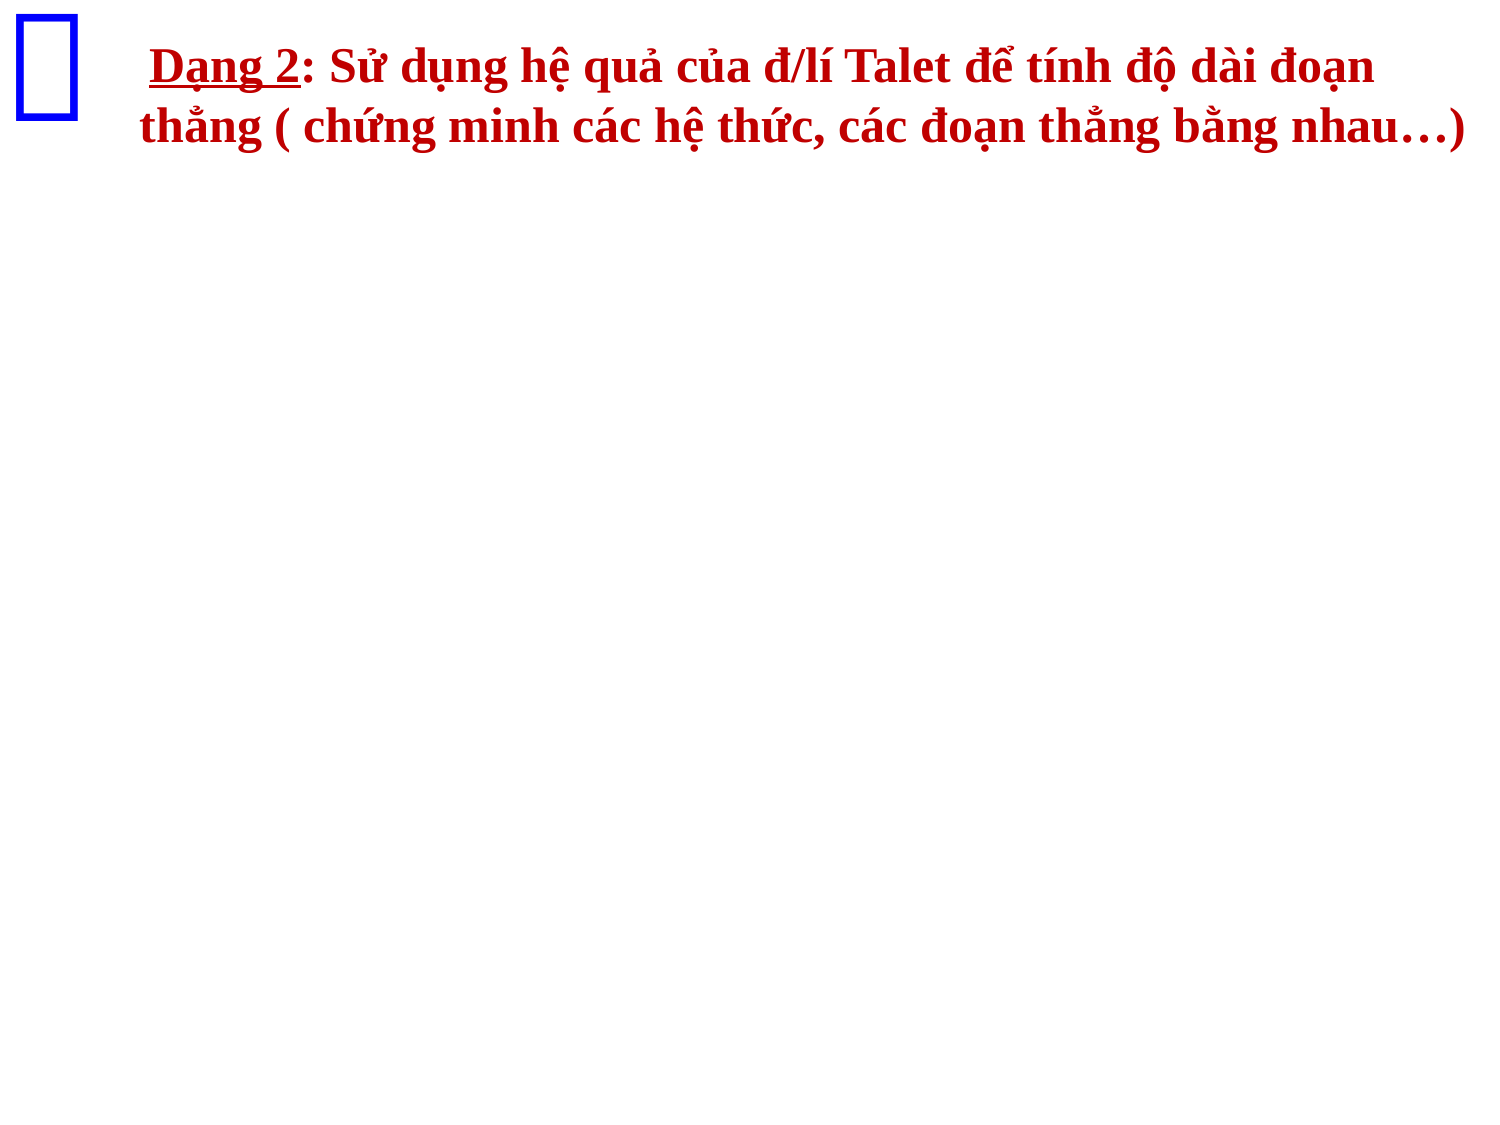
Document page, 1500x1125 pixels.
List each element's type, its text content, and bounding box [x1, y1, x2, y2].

text_box Dạng 2: Sử dụng hệ quả của đ/lí Talet để tính độ dài đoạn thẳng ( chứng minh các hệ thức, các đoạn thẳng bằng nhau…) [125, 24, 1500, 160]
text_box  [0, 0, 100, 159]
